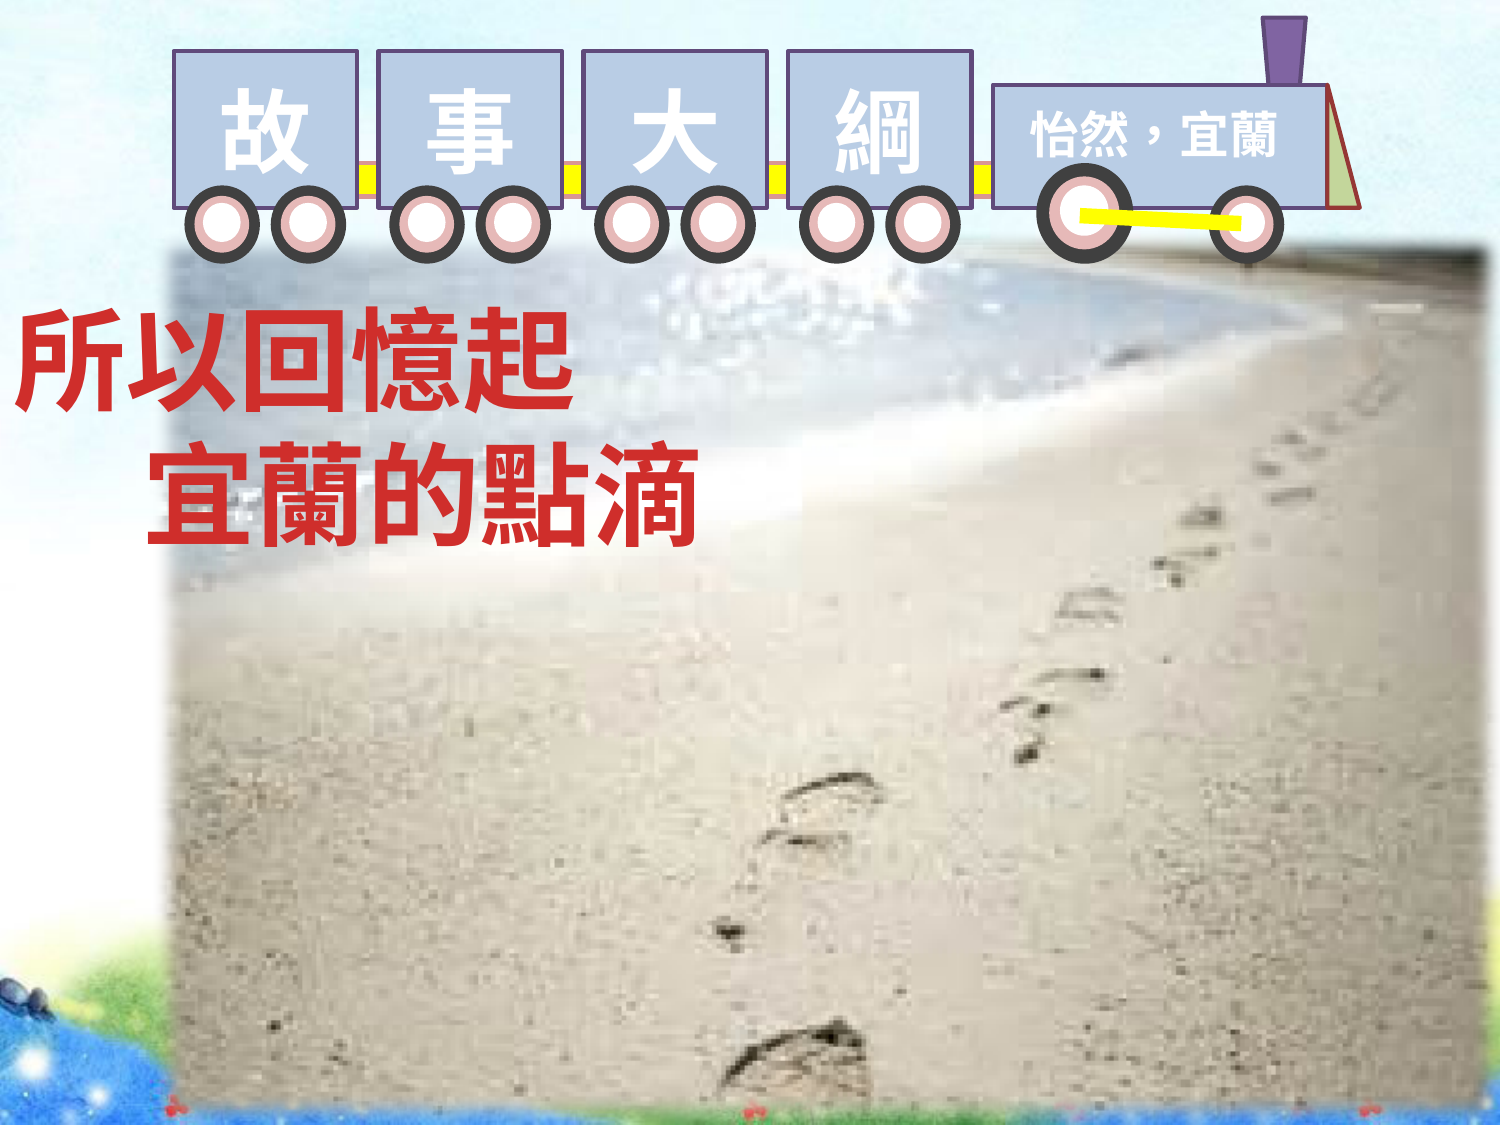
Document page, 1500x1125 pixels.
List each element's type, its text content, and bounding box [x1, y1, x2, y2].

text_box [173, 17, 1360, 264]
text_box 所以回憶起 宜蘭的點滴 [0, 282, 148, 568]
picture [0, 0, 1500, 1125]
